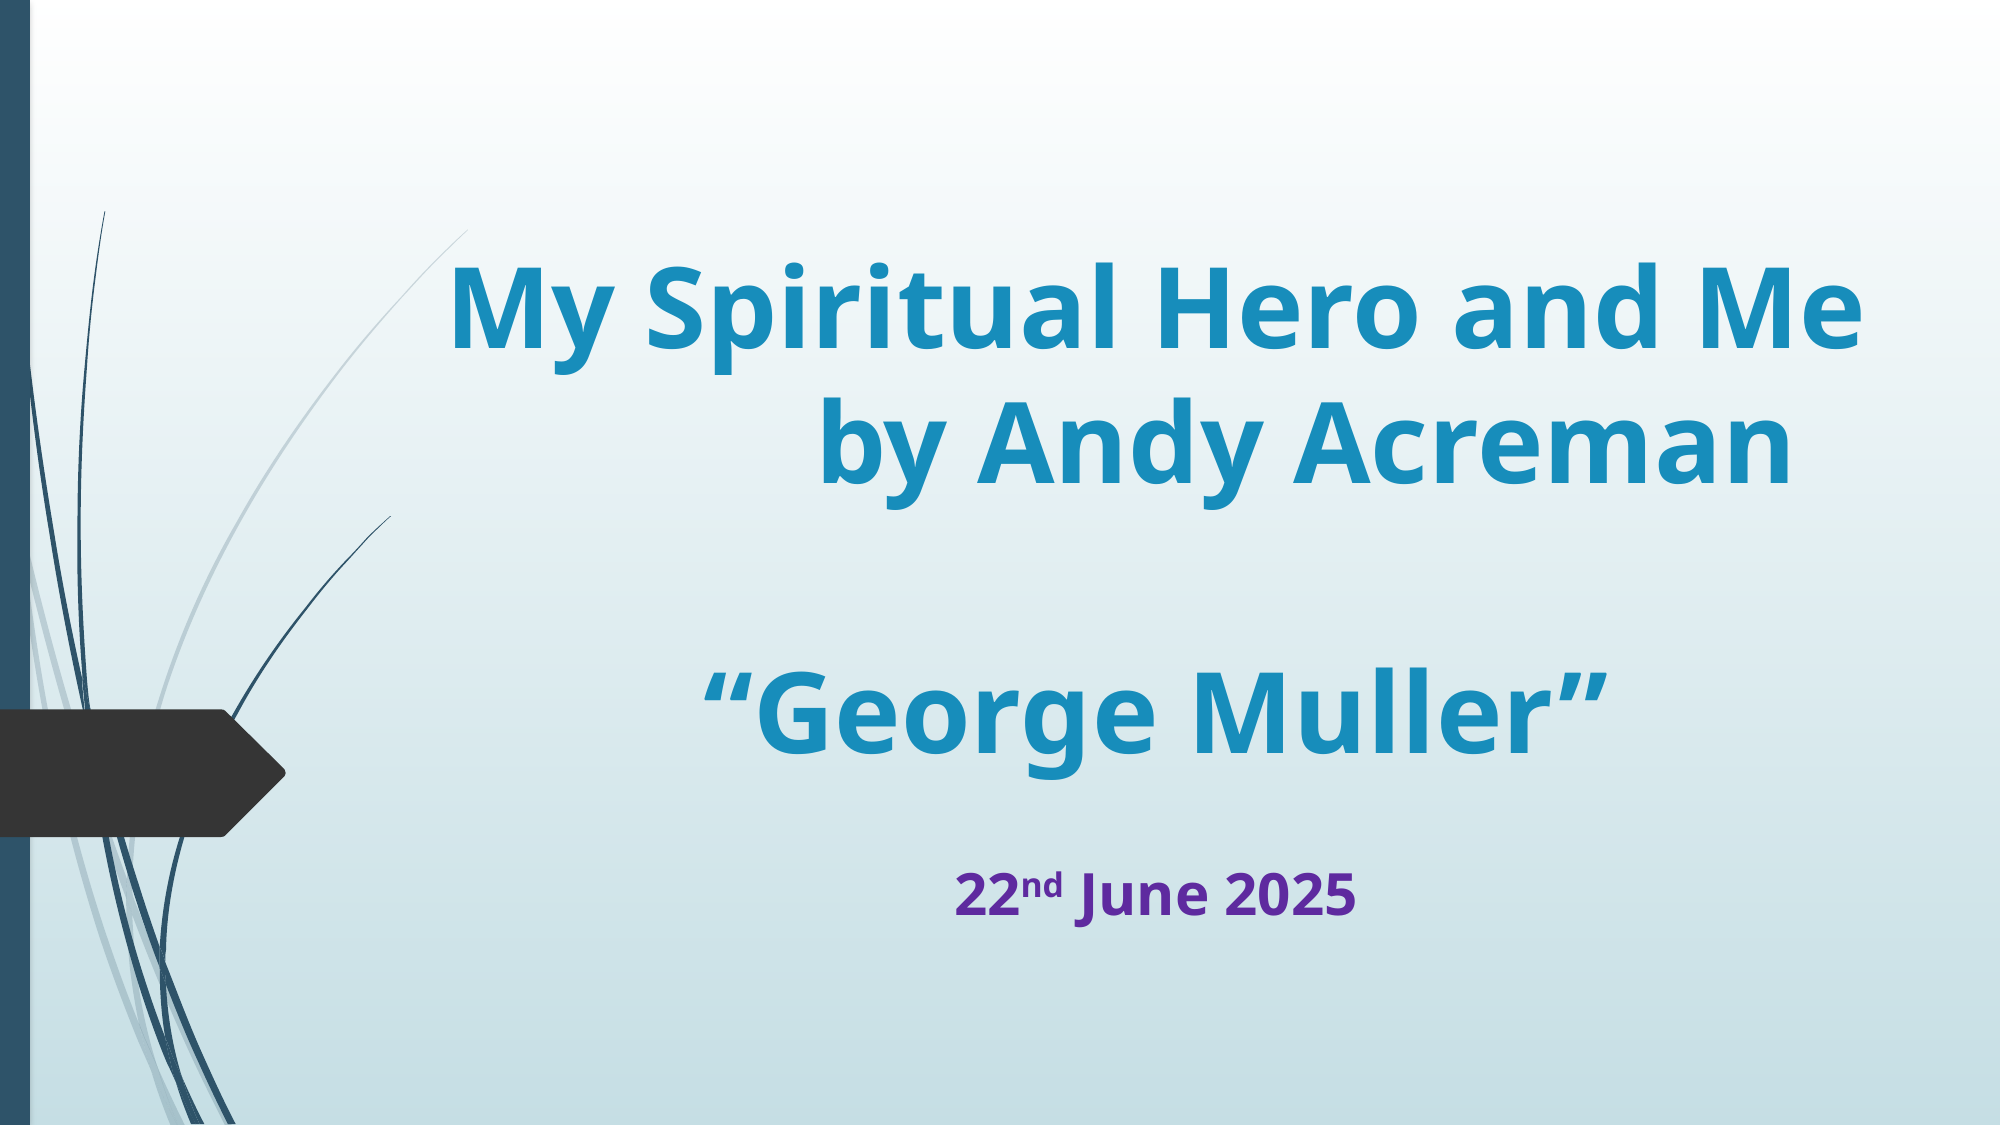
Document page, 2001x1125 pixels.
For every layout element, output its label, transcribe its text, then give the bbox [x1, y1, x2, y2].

title My Spiritual Hero and Me by Andy Acreman “George Muller” [424, 182, 1888, 783]
subtitle 22nd June 2025 [424, 783, 1888, 969]
